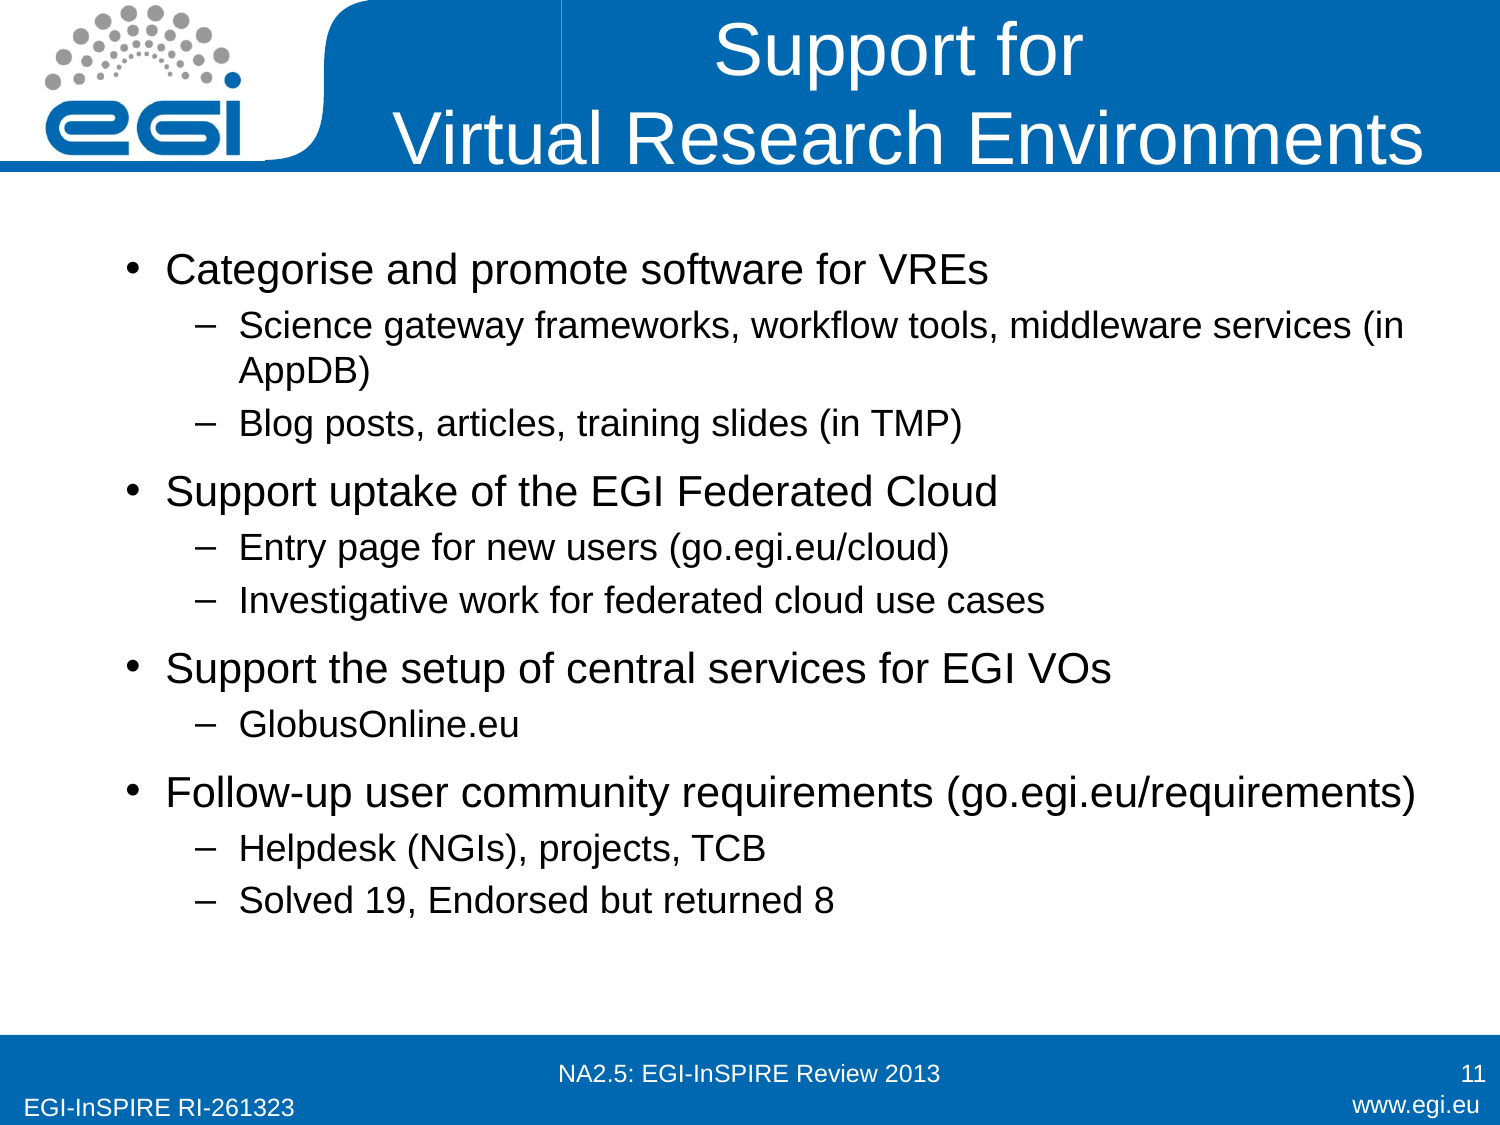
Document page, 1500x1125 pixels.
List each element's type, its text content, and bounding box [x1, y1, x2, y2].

picture [0, 0, 265, 161]
footer NA2.5: EGI-InSPIRE Review 2013 [512, 1042, 988, 1103]
title Support for Virtual Research Environments [348, 19, 1471, 161]
slide_number 11 [1151, 1042, 1500, 1103]
list Categorise and promote software for VREs Science gateway frameworks, workflow tools, middleware services (in AppDB) Blog posts, articles, training slides (in TMP) Support uptake of the EGI Federated Cloud Entry page for new users (go.egi.eu/cloud) Investigative work for federated cloud use cases Support the setup of central services for EGI VOs GlobusOnline.eu Follow-up user community requirements (go.egi.eu/requirements) Helpdesk (NGIs), projects, TCB Solved 19, Endorsed but returned 8 [110, 233, 1436, 976]
